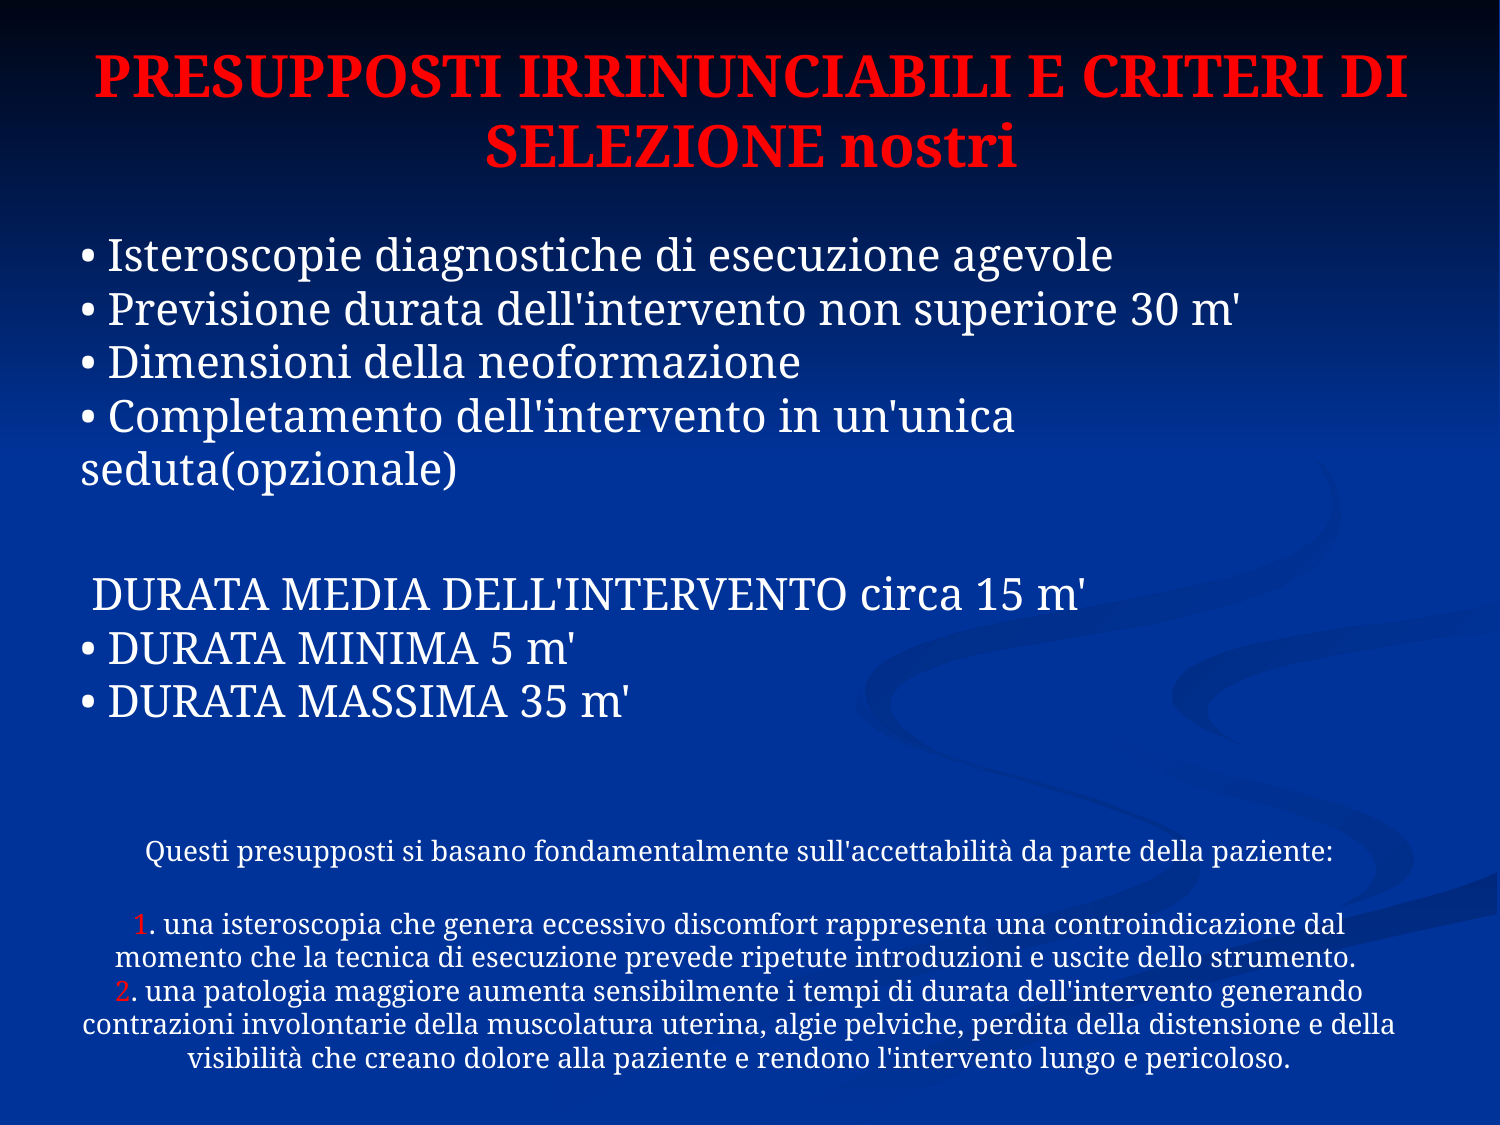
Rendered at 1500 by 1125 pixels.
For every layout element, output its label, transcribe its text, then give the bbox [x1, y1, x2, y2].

title PRESUPPOSTI IRRINUNCIABILI E CRITERI DI SELEZIONE nostri [76, 89, 1427, 209]
list • Isteroscopie diagnostiche di esecuzione agevole • Previsione durata dell'intervento non superiore 30 m' • Dimensioni della neoformazione • Completamento dell'intervento in un'unica seduta(opzionale) DURATA MEDIA DELL'INTERVENTO circa 15 m' • DURATA MINIMA 5 m' • DURATA MASSIMA 35 m' Questi presupposti si basano fondamentalmente sull'accettabilità da parte della paziente: 1. una isteroscopia che genera eccessivo discomfort rappresenta una controindicazione dal momento che la tecnica di esecuzione prevede ripetute introduzioni e uscite dello strumento. 2. una patologia maggiore aumenta sensibilmente i tempi di durata dell'intervento generando contrazioni involontarie della muscolatura uterina, algie pelviche, perdita della distensione e della visibilità che creano dolore alla paziente e rendono l'intervento lungo e pericoloso. [64, 176, 1416, 1118]
